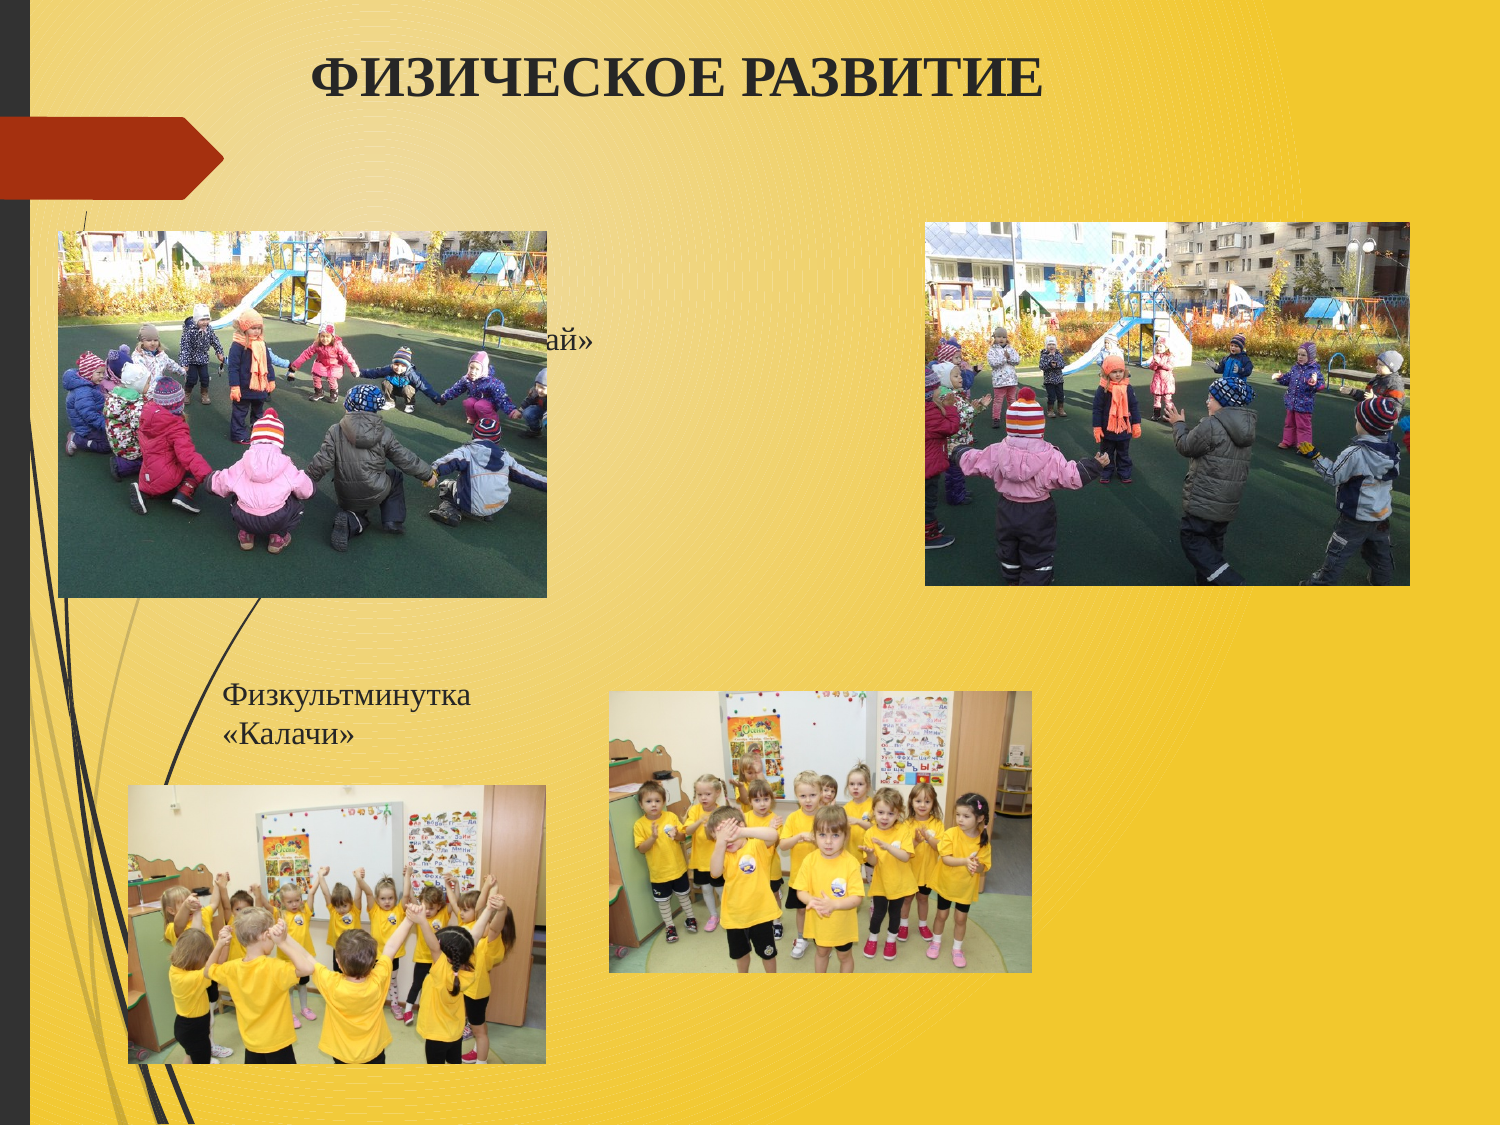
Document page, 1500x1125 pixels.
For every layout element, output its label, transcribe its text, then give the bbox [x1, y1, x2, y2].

title ФИЗИЧЕСКОЕ РАЗВИТИЕ Подвижная игра «Испекли мы каравай» Физкультминутка «Калачи» [58, 23, 1412, 835]
picture [609, 691, 1032, 973]
picture [128, 784, 546, 1064]
picture [58, 231, 547, 599]
picture [925, 222, 1410, 586]
